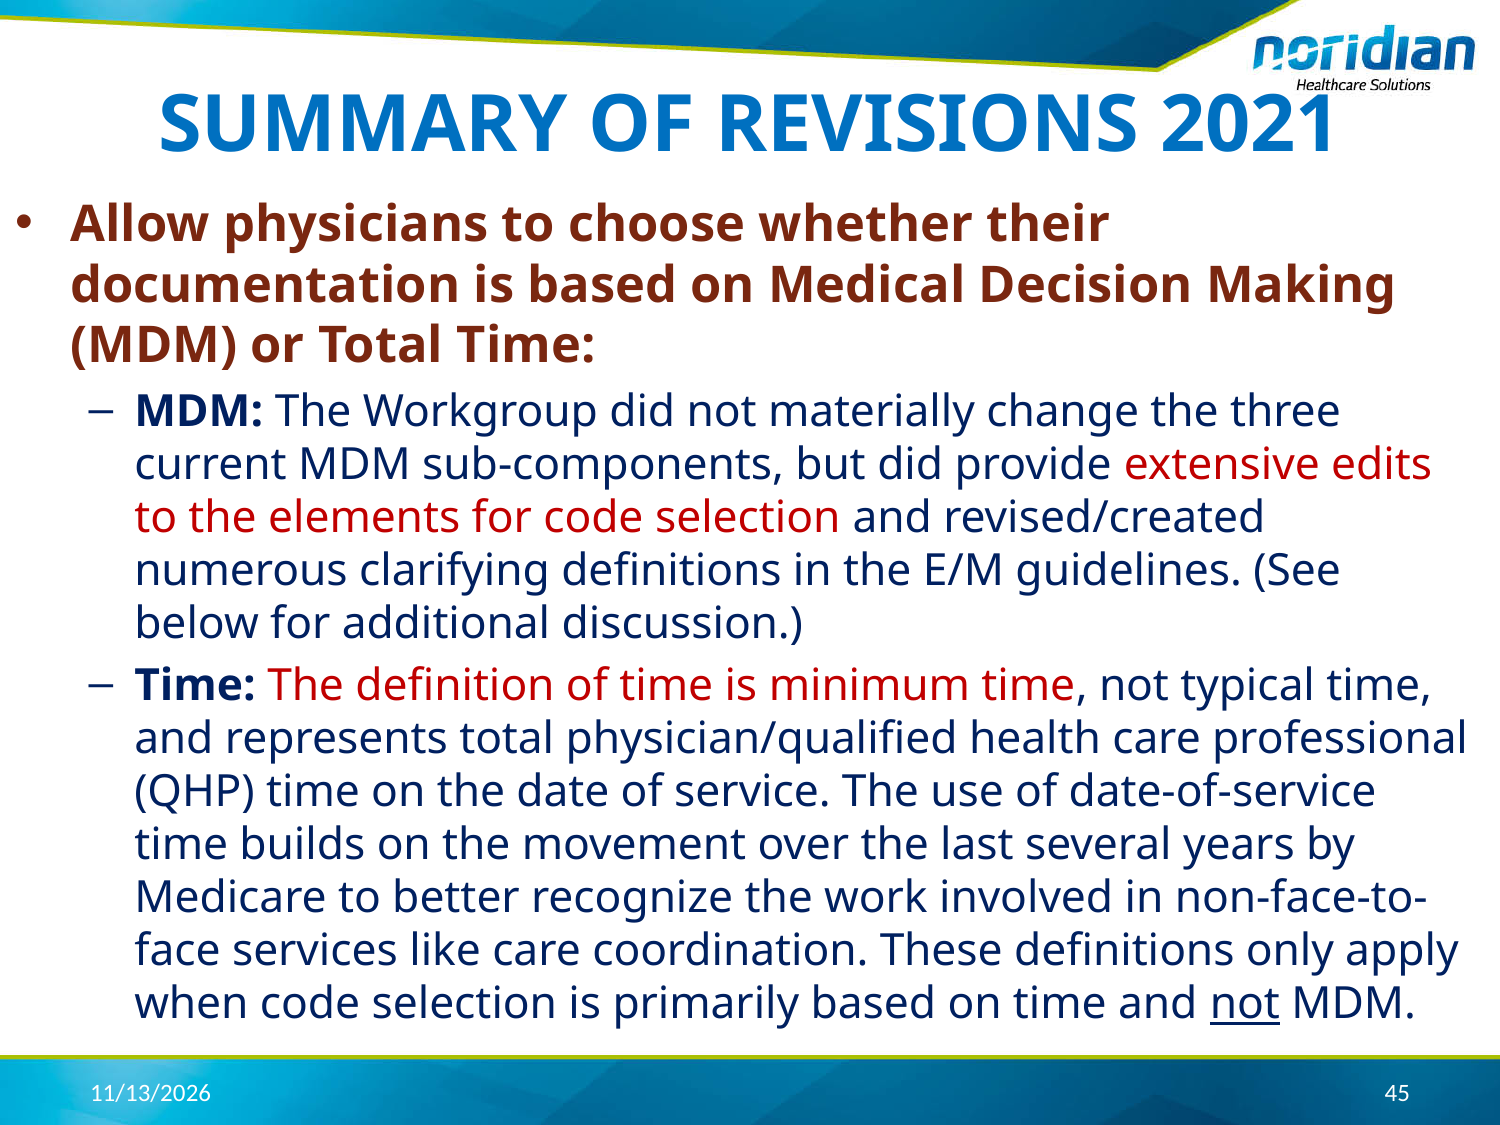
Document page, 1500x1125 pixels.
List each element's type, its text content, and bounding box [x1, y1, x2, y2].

list Allow physicians to choose whether their documentation is based on Medical Decision Making (MDM) or Total Time: MDM: The Workgroup did not materially change the three current MDM sub-components, but did provide extensive edits to the elements for code selection and revised/created numerous clarifying definitions in the E/M guidelines. (See below for additional discussion.) Time: The definition of time is minimum time, not typical time, and represents total physician/qualified health care professional (QHP) time on the date of service. The use of date-of-service time builds on the movement over the last several years by Medicare to better recognize the work involved in non-face-to-face services like care coordination. These definitions only apply when code selection is primarily based on time and not MDM. [0, 183, 1489, 1041]
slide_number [75, 1061, 425, 1122]
title SUMMARY OF REVISIONS 2021 [75, 26, 1425, 183]
slide_number 45 [1074, 1061, 1425, 1122]
picture [0, 0, 223, 183]
picture [0, 0, 1500, 1125]
